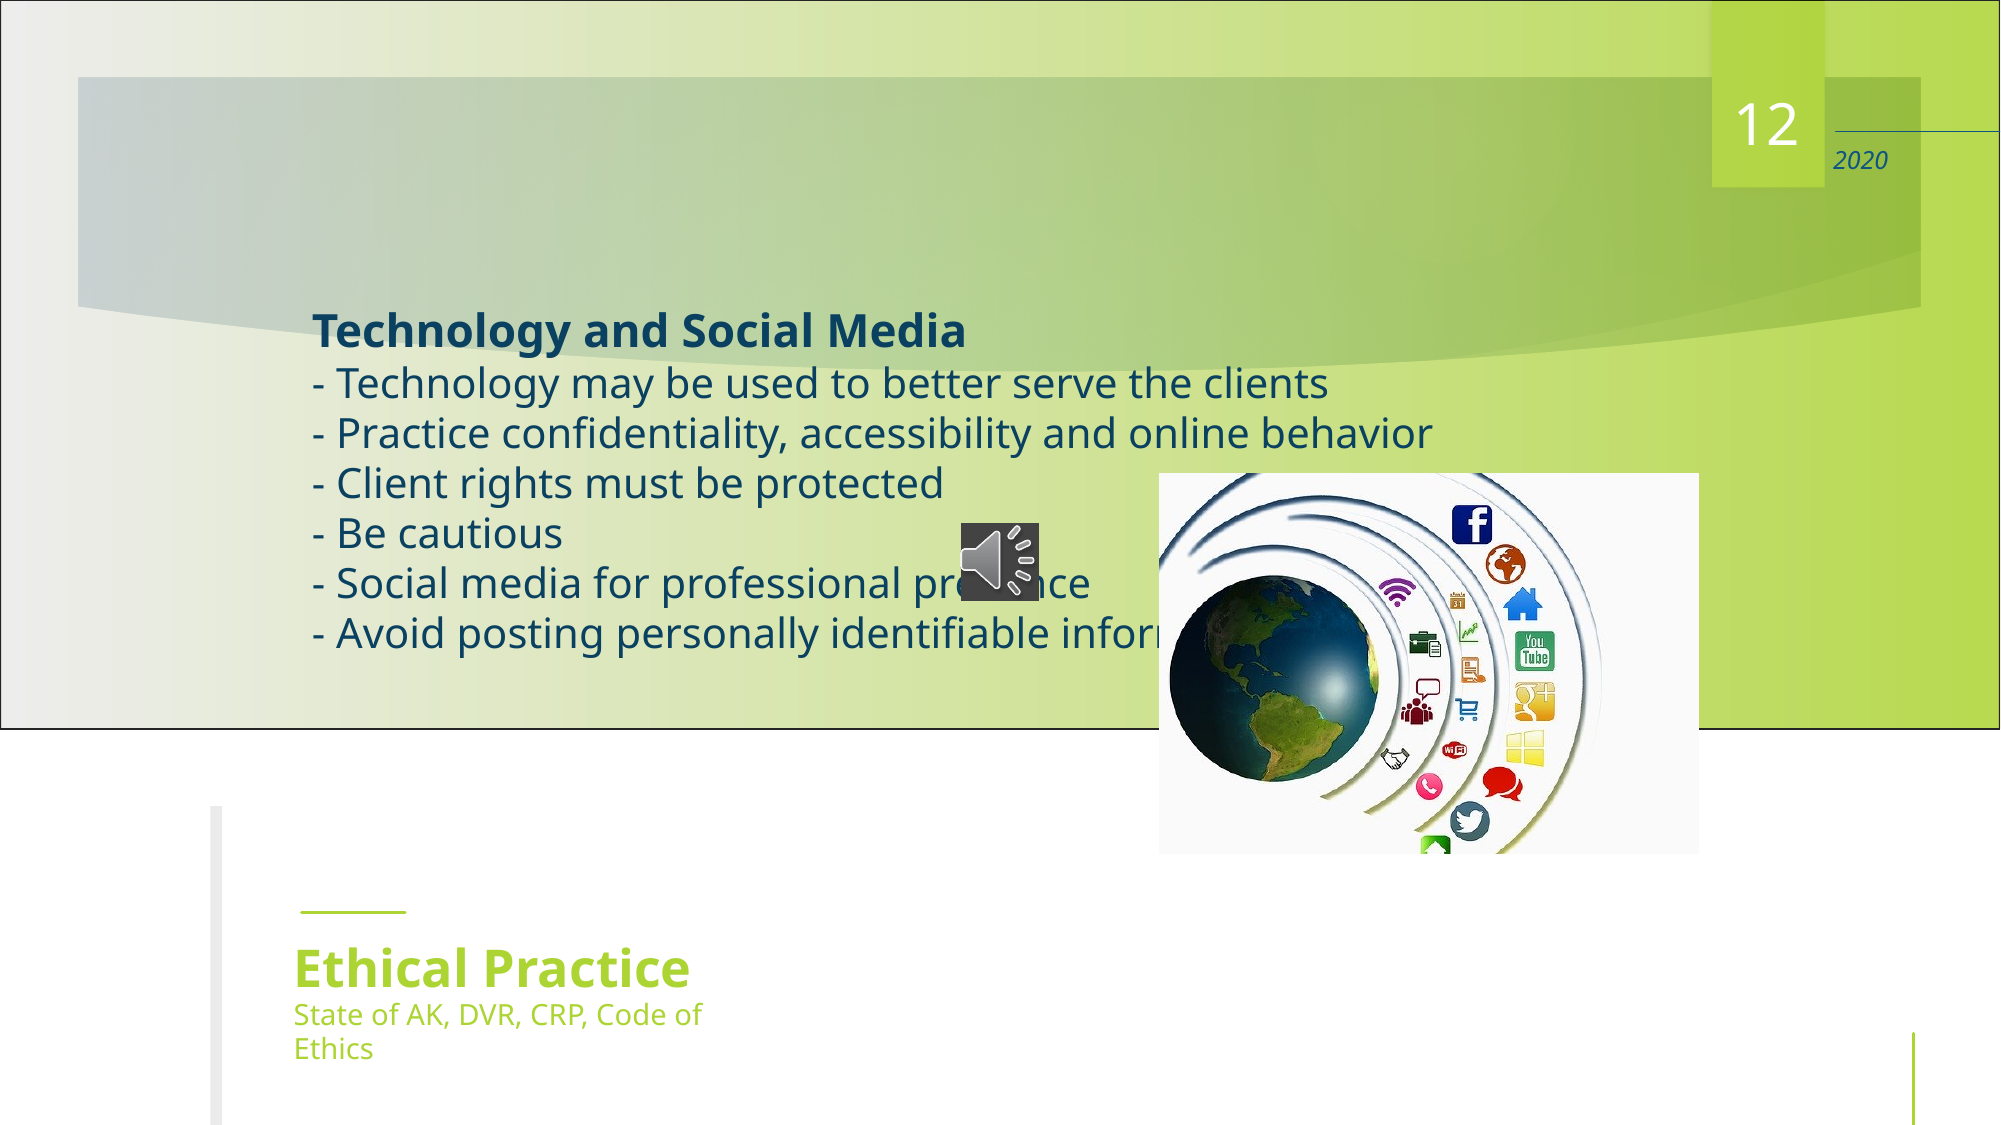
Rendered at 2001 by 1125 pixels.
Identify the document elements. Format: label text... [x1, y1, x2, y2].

picture [1159, 473, 1699, 855]
title Ethical Practice 5 [278, 935, 1819, 1022]
picture [959, 522, 1040, 603]
list 2020 [1818, 137, 1919, 192]
list Technology and Social Media - Technology may be used to better serve the clients - Practice confidentiality, accessibility and online behavior - Client rights must be protected - Be cautious - Social media for professional presence - Avoid posting personally identifiable information [296, 294, 1639, 671]
slide_number 12 [1698, 48, 1836, 175]
footer State of AK, DVR, CRP, Code of Ethics [278, 1010, 745, 1074]
